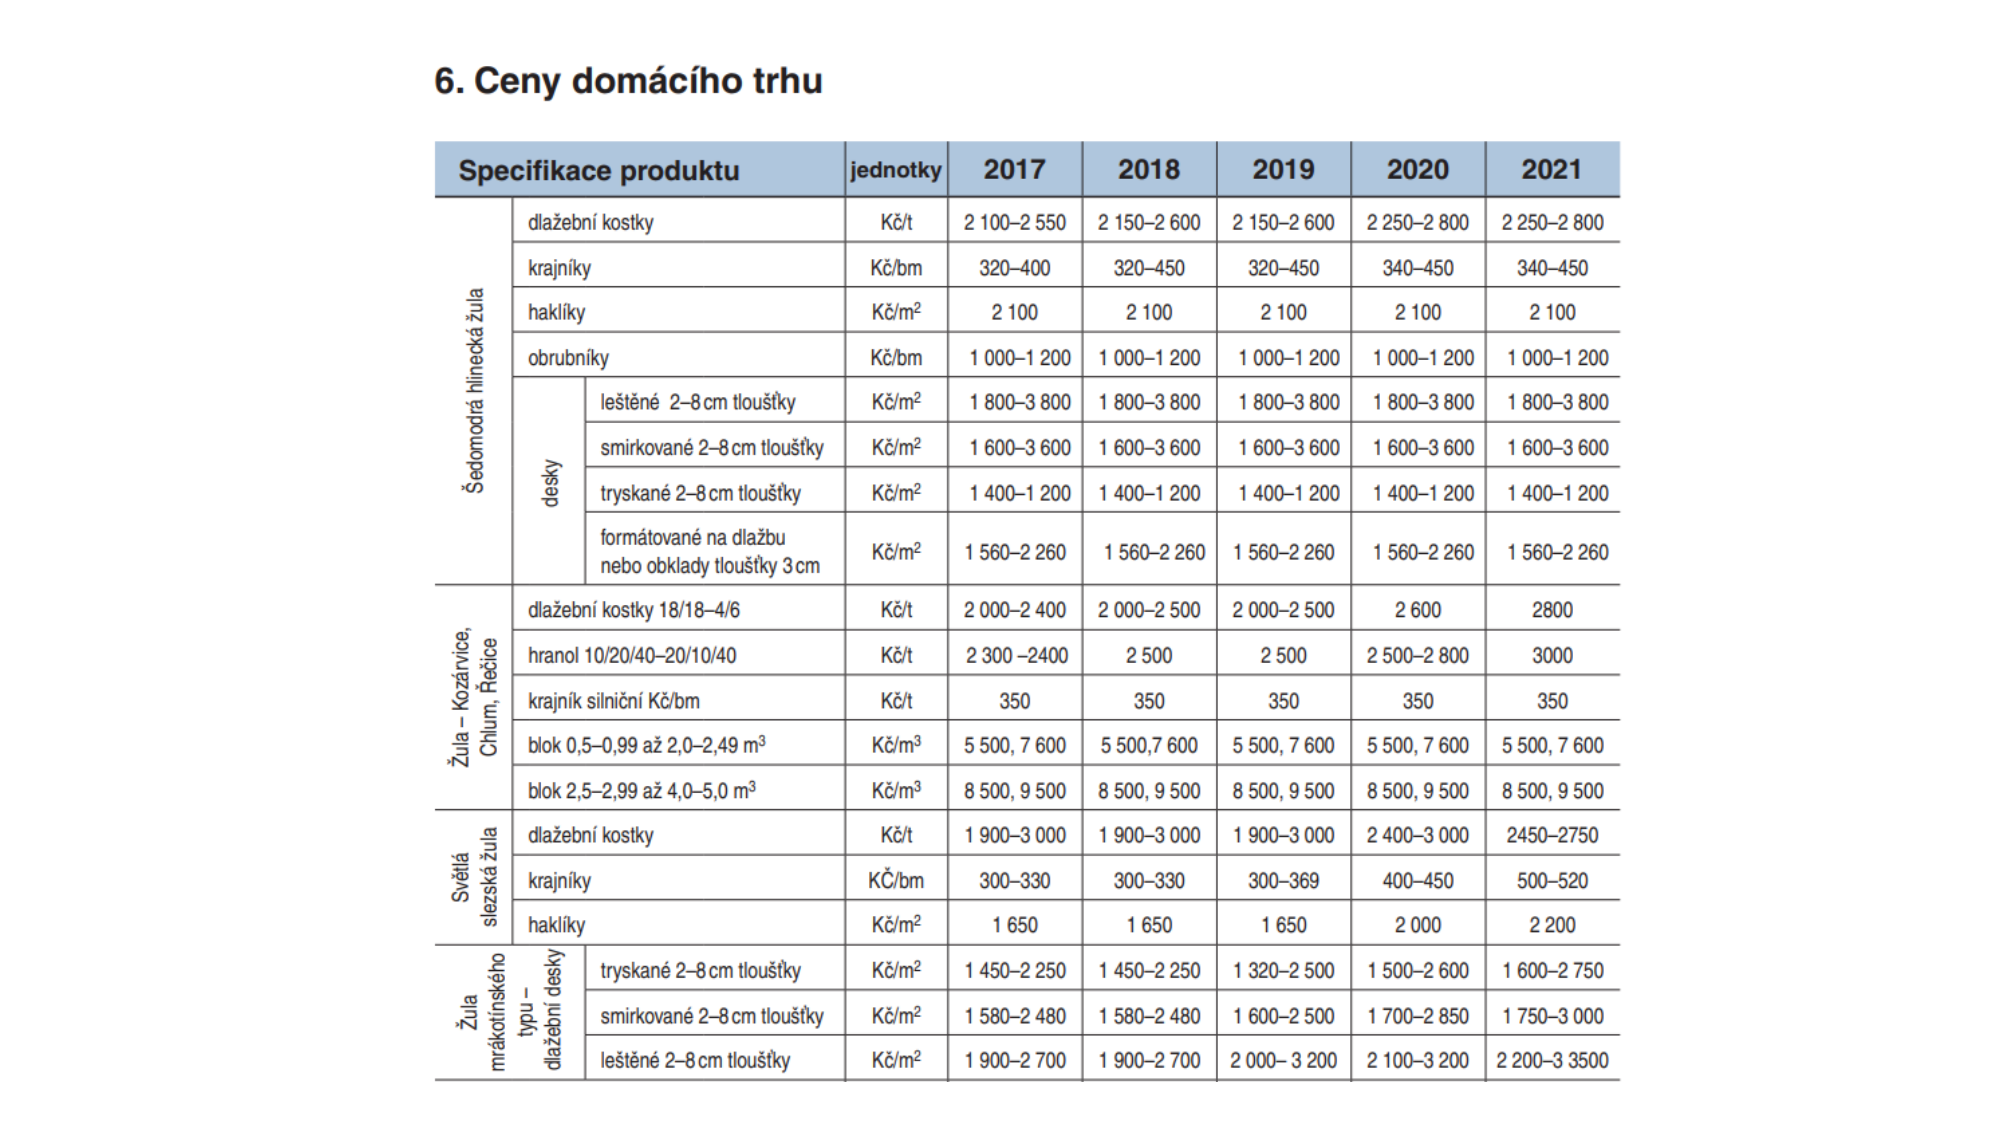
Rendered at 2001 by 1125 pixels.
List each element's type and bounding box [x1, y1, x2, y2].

picture [369, 43, 1659, 1082]
